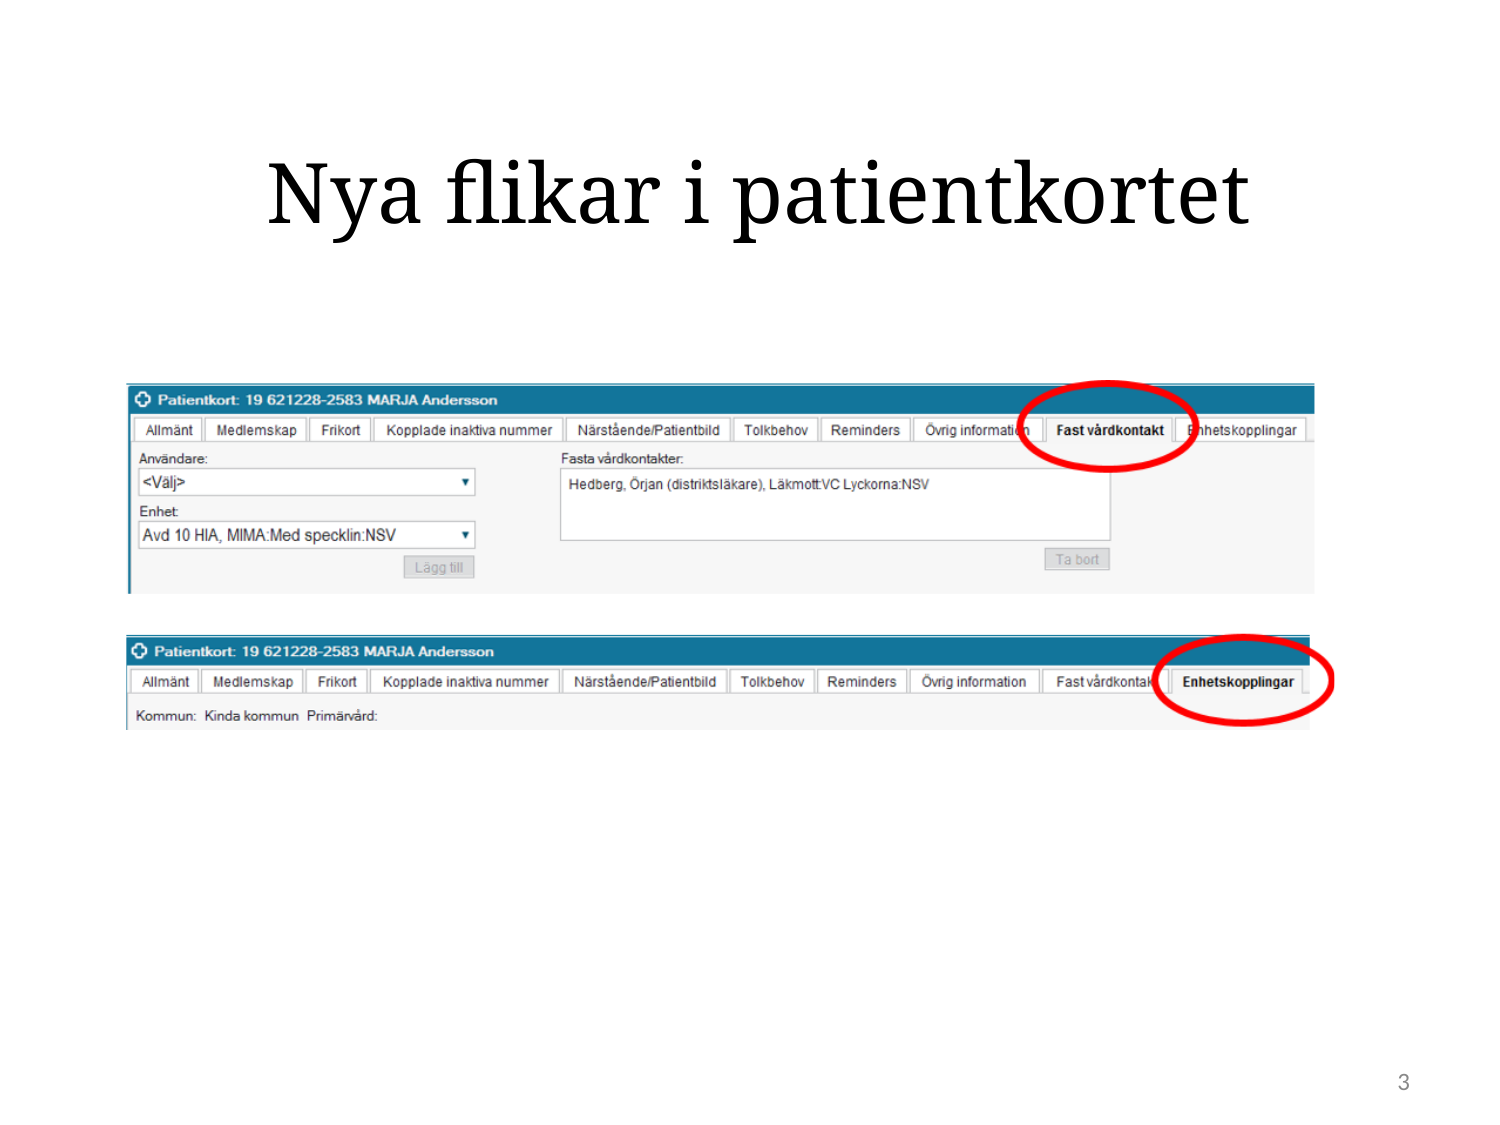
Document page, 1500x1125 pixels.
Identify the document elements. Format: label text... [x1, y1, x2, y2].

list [126, 380, 1335, 731]
slide_number 3 [1074, 1042, 1425, 1103]
title Nya flikar i patientkortet [126, 86, 1392, 294]
